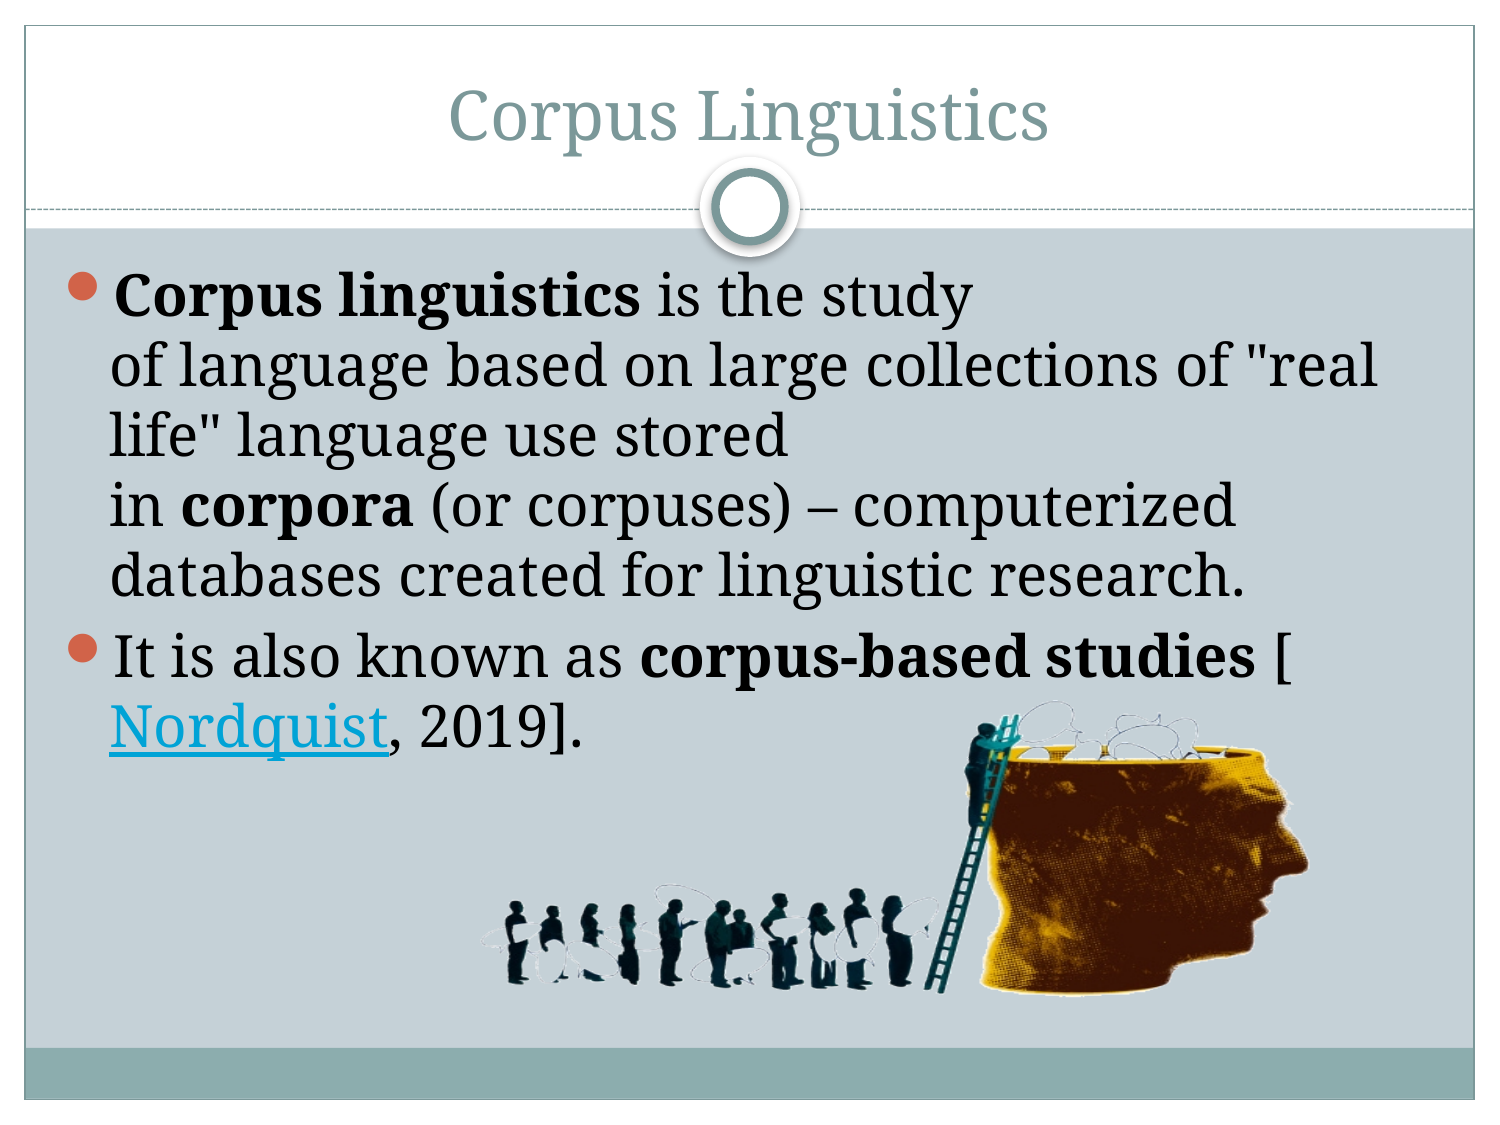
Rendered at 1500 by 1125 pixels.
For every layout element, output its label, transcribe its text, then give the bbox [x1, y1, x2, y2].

picture [398, 609, 1438, 1102]
title Corpus Linguistics [49, 37, 1450, 162]
list Corpus linguistics is the study of language based on large collections of "real life" language use stored in corpora (or corpuses) – computerized databases created for linguistic research. It is also known as corpus-based studies [Nordquist, 2019]. [49, 250, 1445, 1001]
